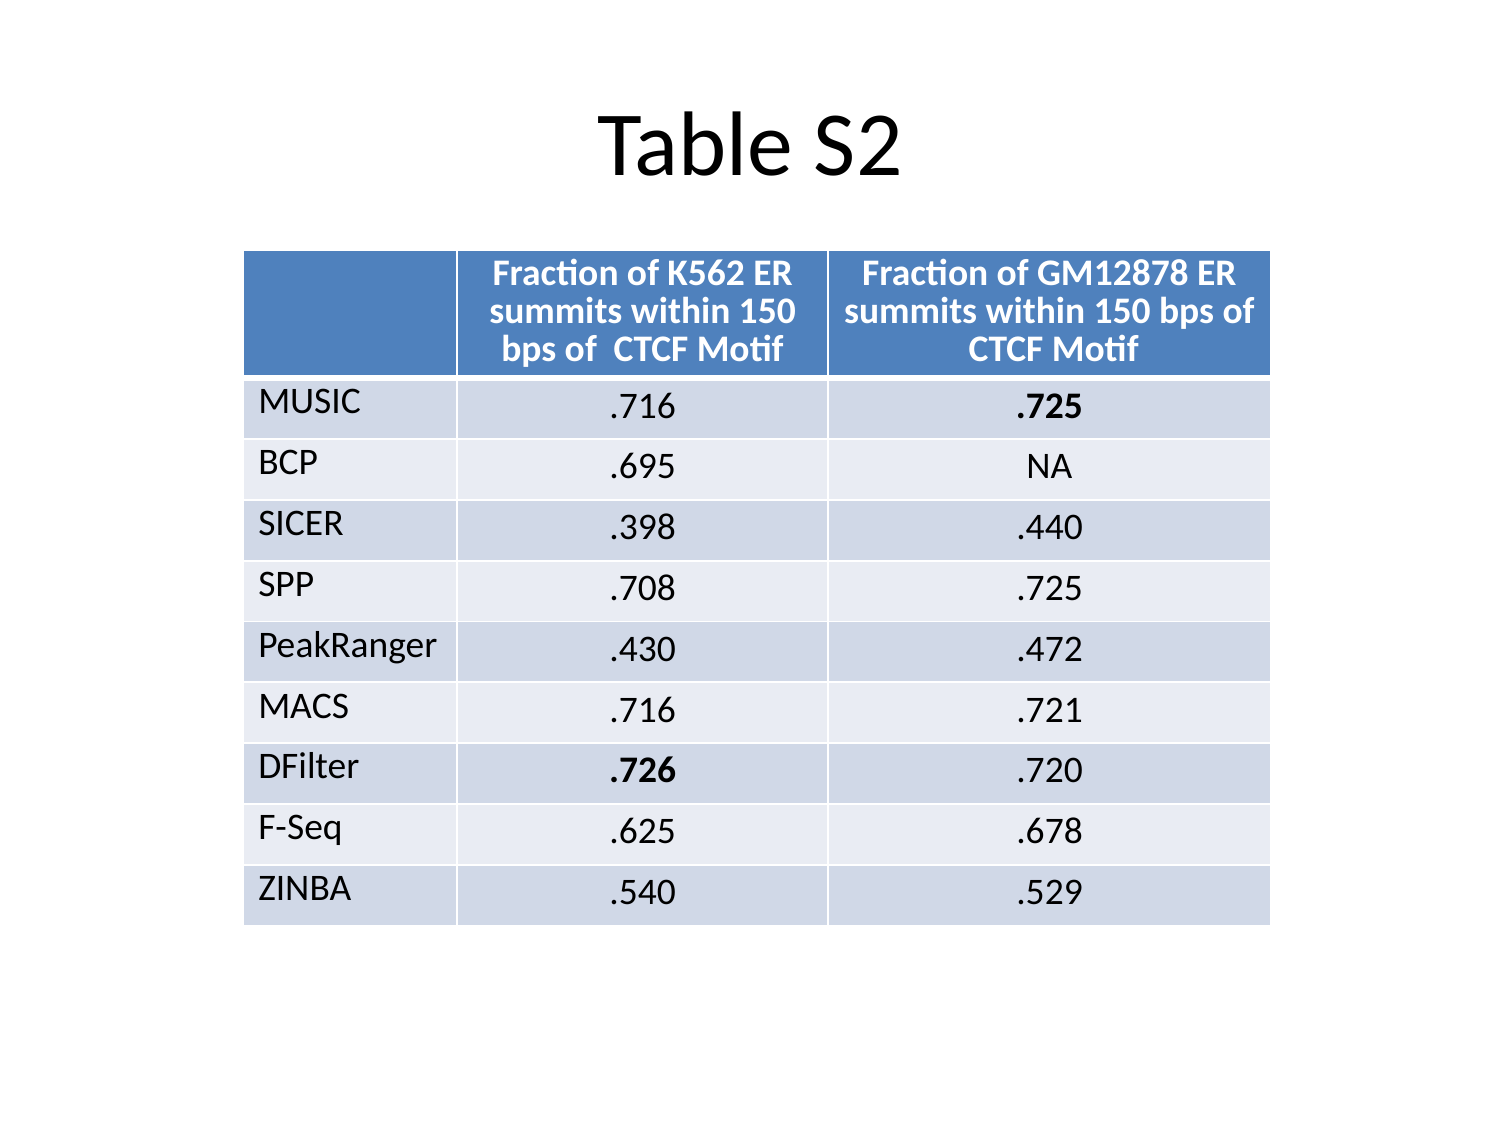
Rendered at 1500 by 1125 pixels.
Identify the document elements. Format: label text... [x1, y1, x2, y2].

table_cell F-Seq [244, 805, 456, 864]
table_header Fraction of K562 ER summits within 150 bps of CTCF Motif [458, 251, 827, 375]
table_cell .678 [829, 805, 1270, 864]
table_cell .716 [458, 683, 827, 742]
table_cell .430 [458, 622, 827, 681]
table_cell MUSIC [244, 381, 456, 438]
table_cell .716 [458, 381, 827, 438]
table_cell .721 [829, 683, 1270, 742]
table_cell .529 [829, 866, 1270, 925]
table_cell .726 [458, 744, 827, 803]
table_cell SPP [244, 562, 456, 621]
table_cell .440 [829, 501, 1270, 560]
table_cell DFilter [244, 744, 456, 803]
table_cell BCP [244, 440, 456, 499]
table_cell .725 [829, 381, 1270, 438]
table_cell MACS [244, 683, 456, 742]
title Table S2 [75, 45, 1425, 233]
table_cell .472 [829, 622, 1270, 681]
table_cell .725 [829, 562, 1270, 621]
table_cell ZINBA [244, 866, 456, 925]
table_cell .695 [458, 440, 827, 499]
table_cell PeakRanger [244, 622, 456, 681]
table_cell .540 [458, 866, 827, 925]
table_cell SICER [244, 501, 456, 560]
table_cell .720 [829, 744, 1270, 803]
table_header [244, 251, 456, 375]
table_header Fraction of GM12878 ER summits within 150 bps of CTCF Motif [829, 251, 1270, 375]
table_cell .625 [458, 805, 827, 864]
table_cell NA [829, 440, 1270, 499]
table_cell .708 [458, 562, 827, 621]
table_cell .398 [458, 501, 827, 560]
